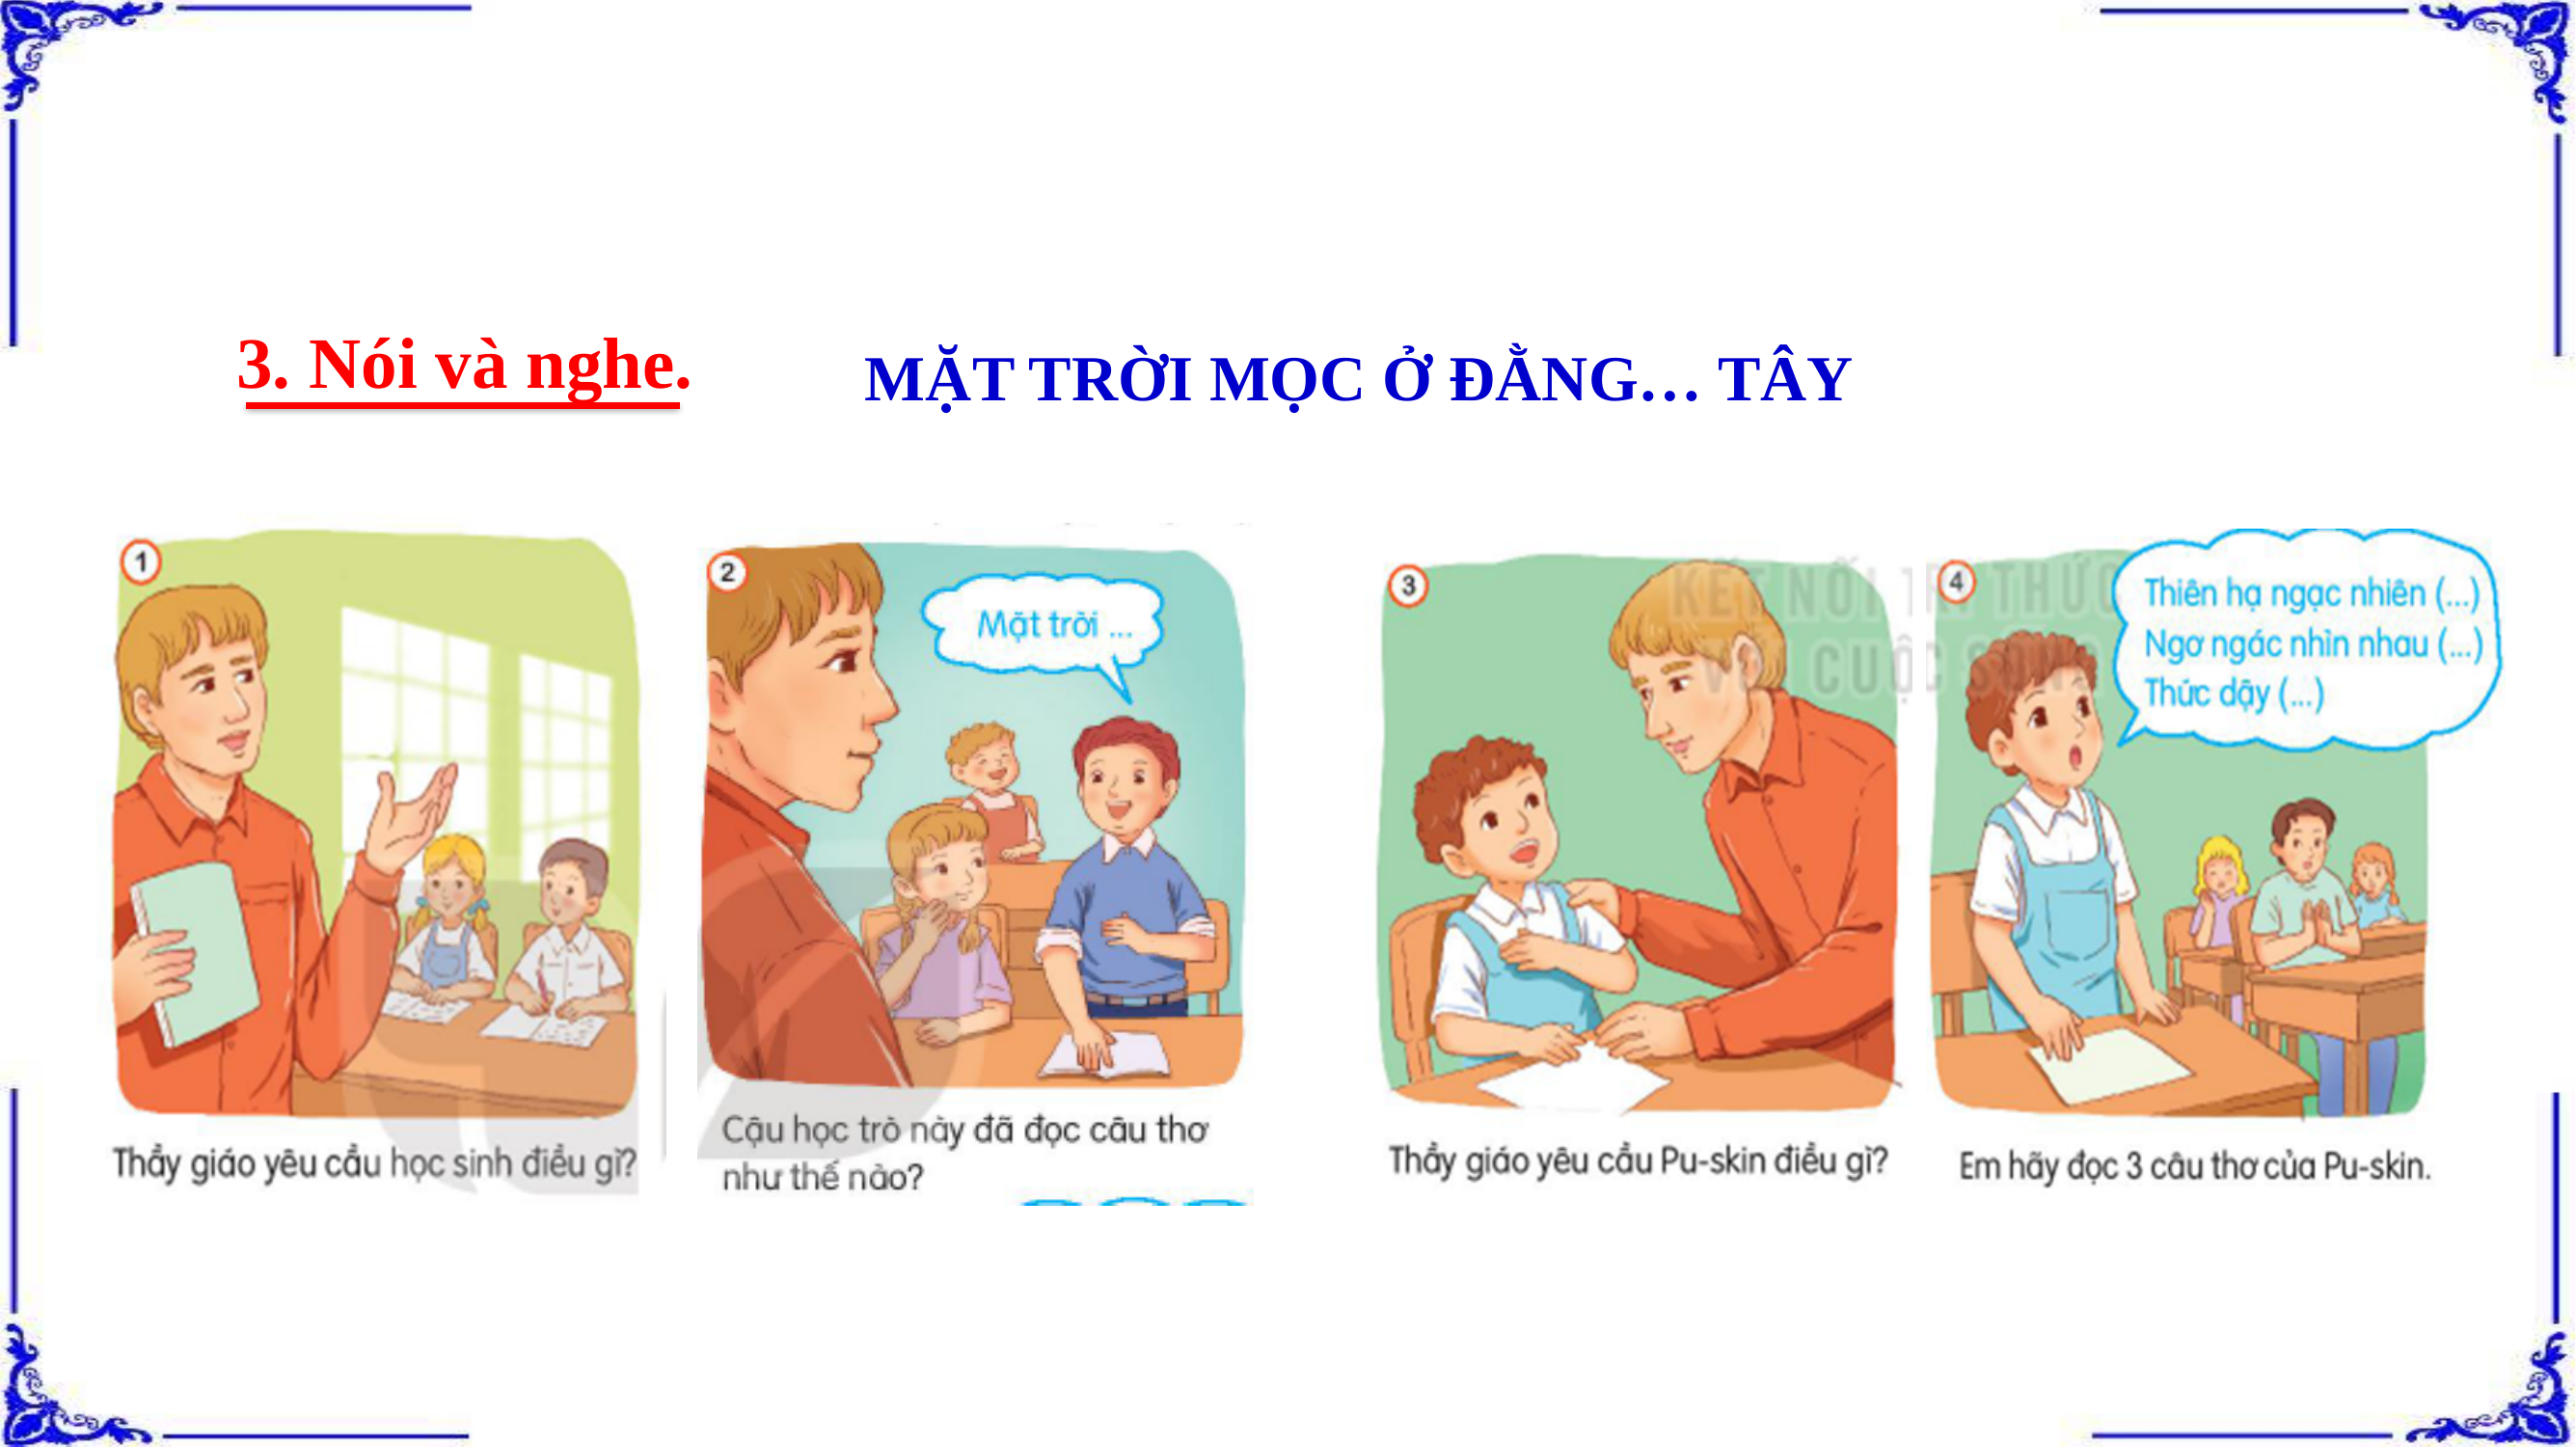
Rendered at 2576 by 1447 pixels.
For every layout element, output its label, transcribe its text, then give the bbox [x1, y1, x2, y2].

text_box MẶT TRỜI MỌC Ở ĐẰNG… TÂY [825, 325, 1895, 425]
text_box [222, 309, 1296, 412]
picture [0, 0, 2576, 1447]
